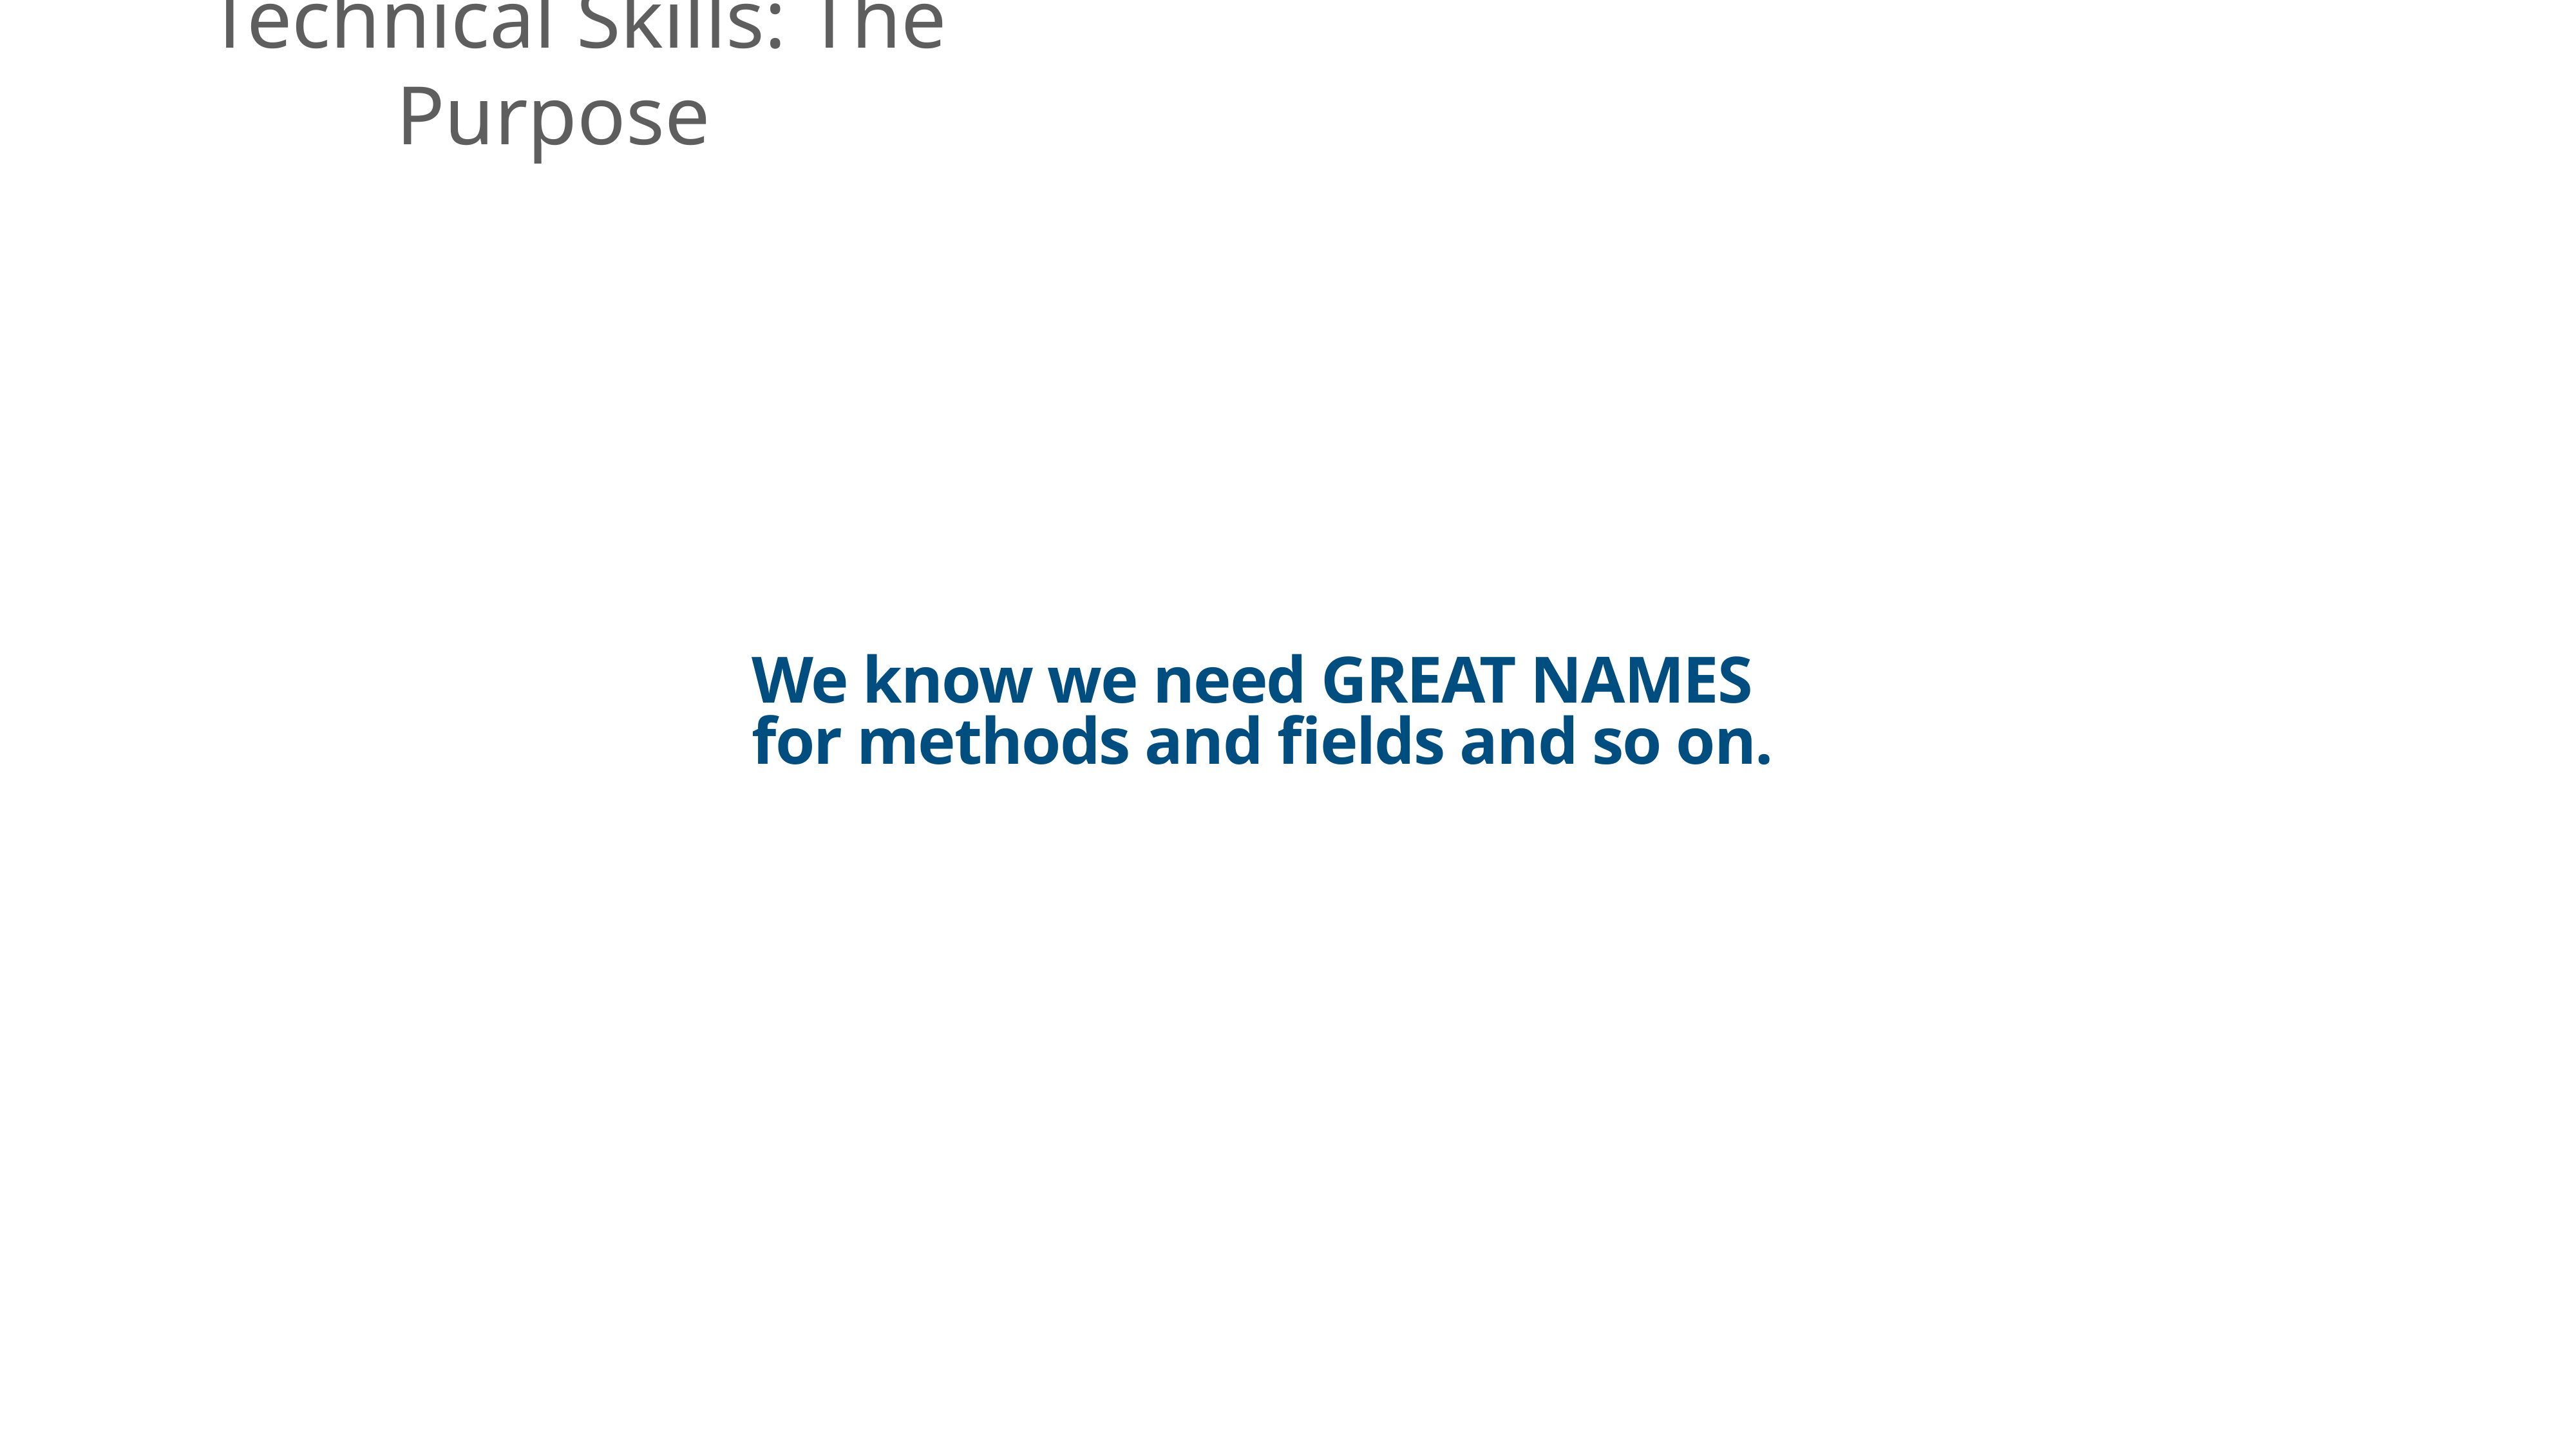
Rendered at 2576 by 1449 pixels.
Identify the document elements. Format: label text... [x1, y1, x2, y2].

text_box Technical Skills: The Purpose [10, 10, 1097, 118]
title We know we need GREAT NAMES for methods and fields and so on. [746, 648, 1830, 800]
